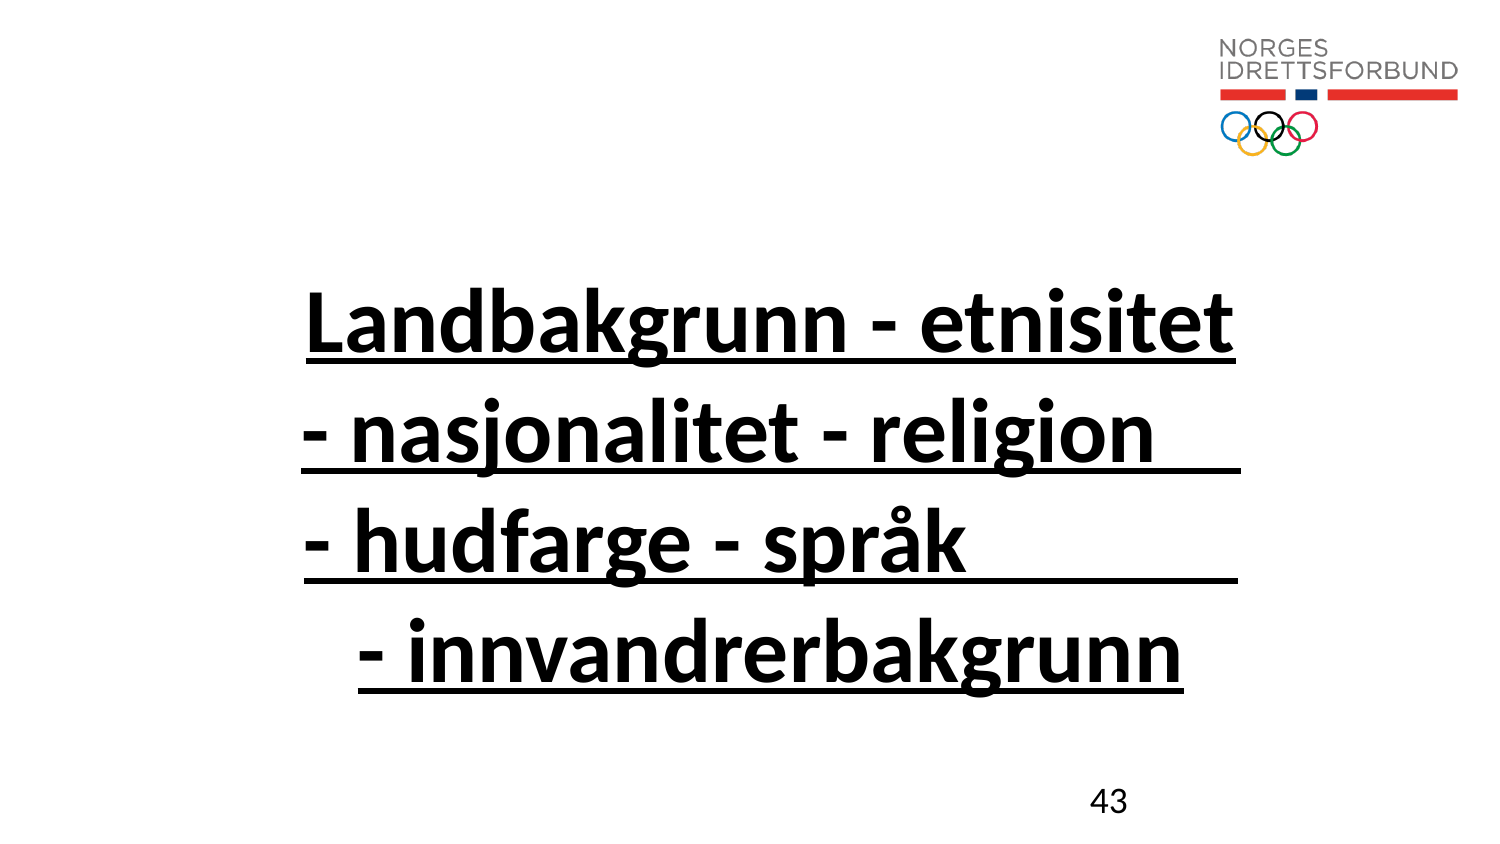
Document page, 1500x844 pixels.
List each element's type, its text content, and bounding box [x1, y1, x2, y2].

picture [1189, 8, 1488, 186]
title Landbakgrunn - etnisitet - nasjonalitet - religion - hudfarge - språk - innvandrerbakgrunn [271, 254, 1270, 589]
slide_number 43 [1074, 768, 1388, 826]
